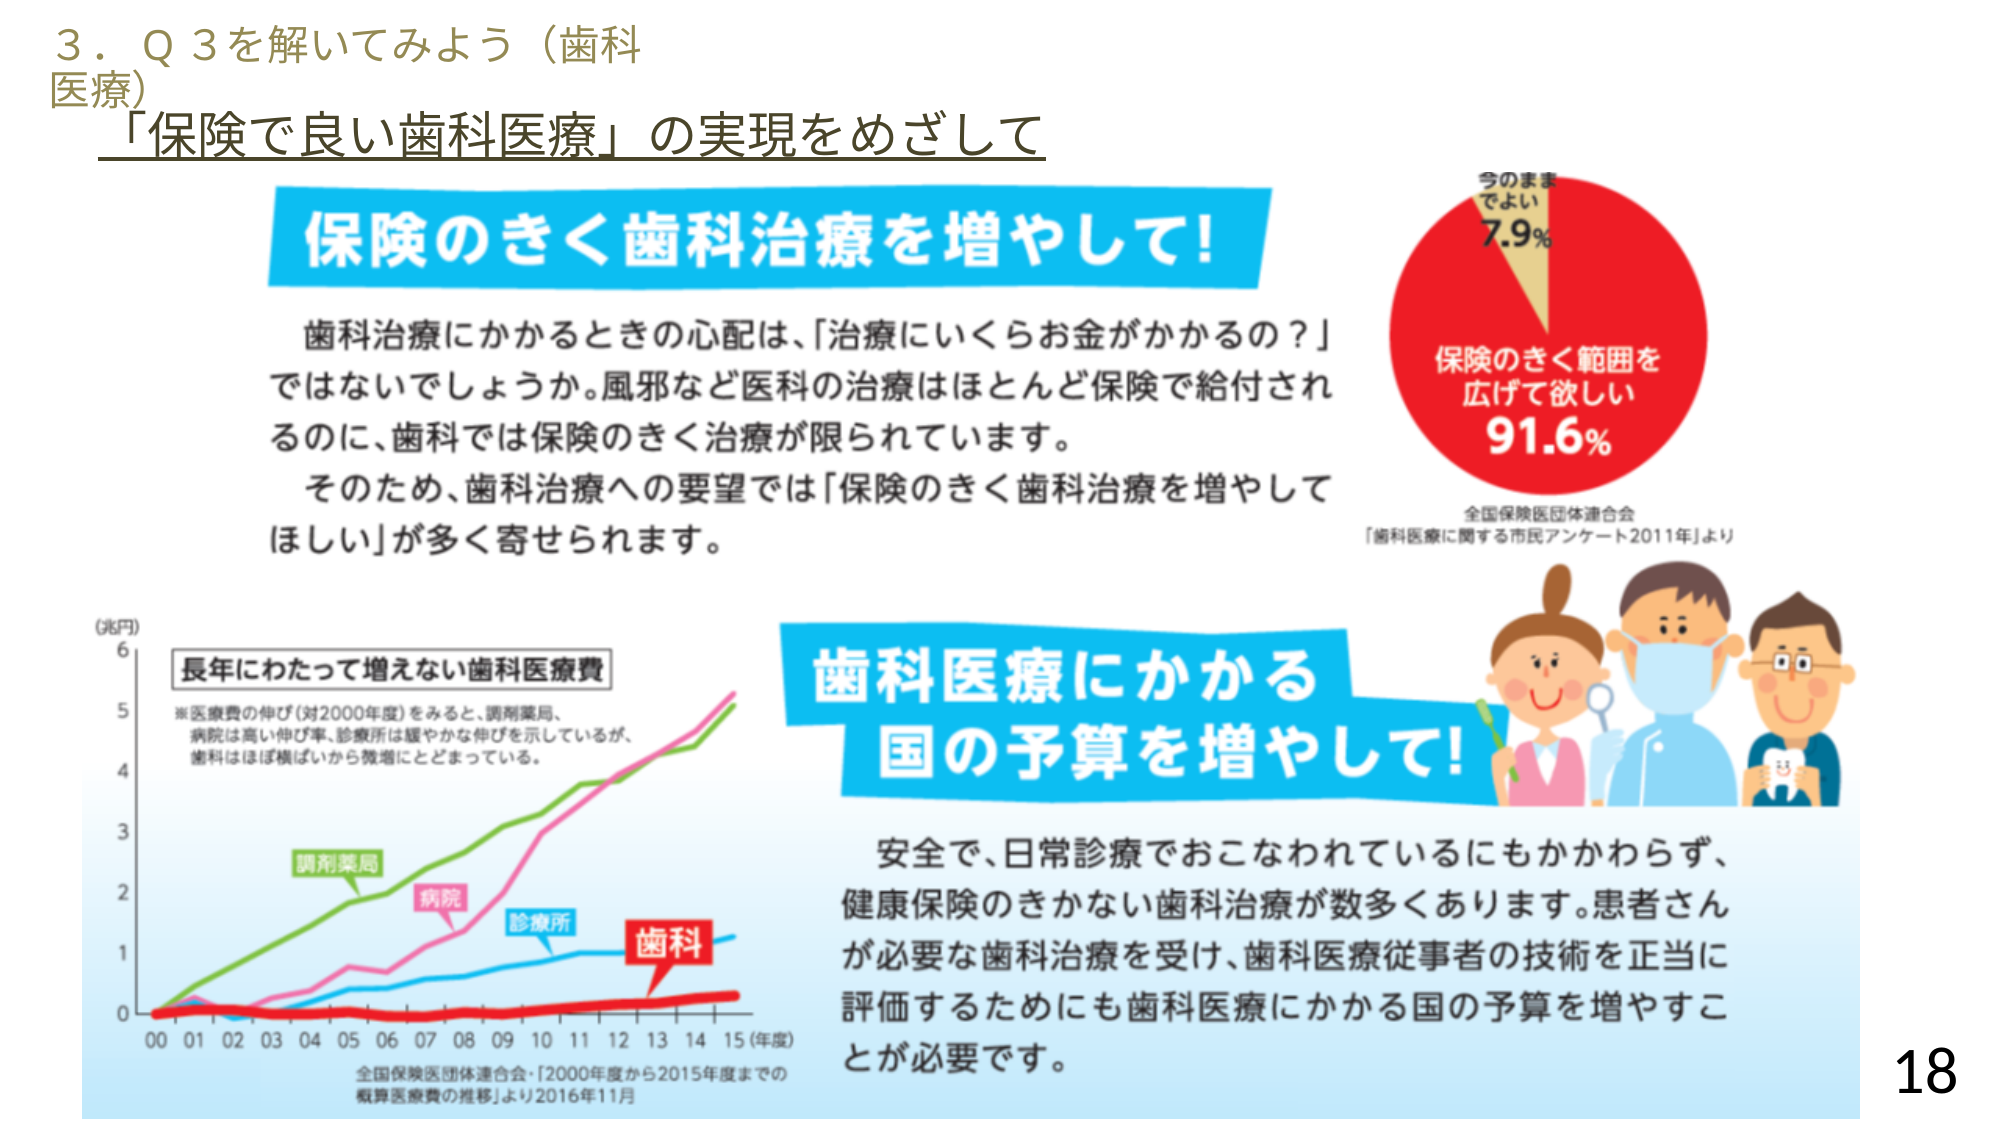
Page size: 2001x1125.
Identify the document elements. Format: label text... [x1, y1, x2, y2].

slide_number 18 [1860, 1036, 1974, 1097]
text_box 「保険で良い歯科医療」の実現をめざして [82, 101, 1132, 172]
text_box ３．Q３を解いてみよう（歯科医療） [33, 53, 670, 86]
picture [82, 172, 1860, 1119]
